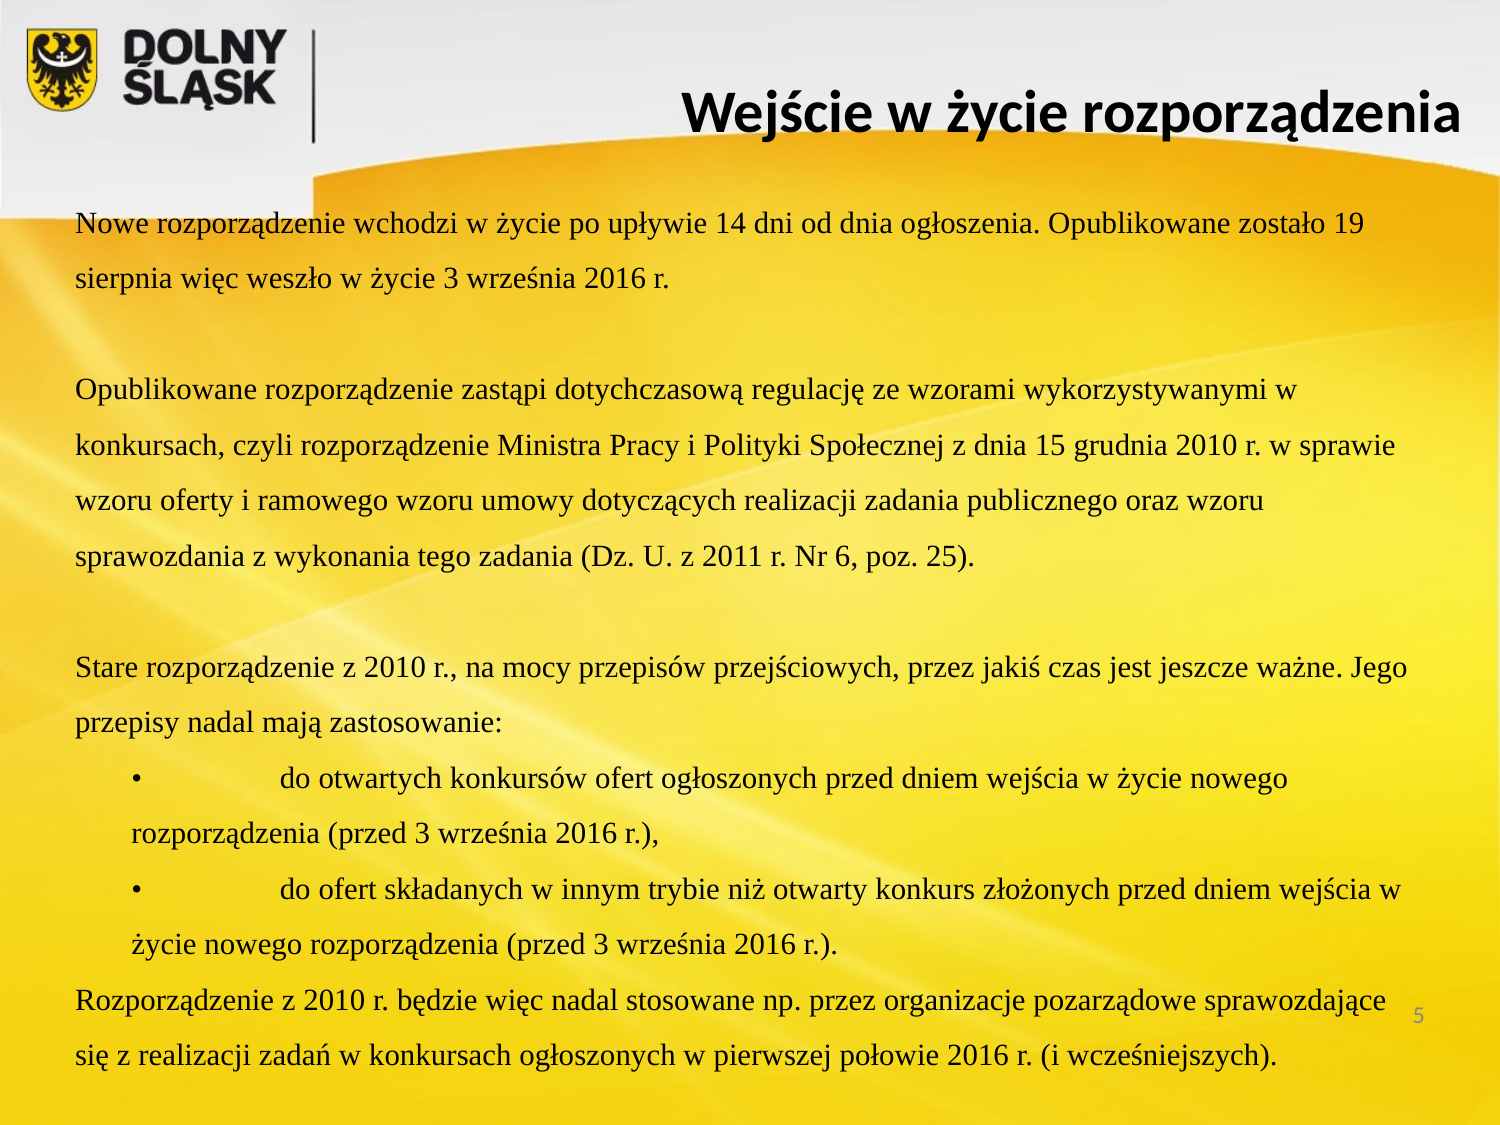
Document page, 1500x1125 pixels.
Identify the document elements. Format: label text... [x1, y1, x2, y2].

title Wejście w życie rozporządzenia [74, 44, 1464, 173]
slide_number 5 [1074, 998, 1426, 1029]
list Nowe rozporządzenie wchodzi w życie po upływie 14 dni od dnia ogłoszenia. Opublikowane zostało 19 sierpnia więc weszło w życie 3 września 2016 r. Opublikowane rozporządzenie zastąpi dotychczasową regulację ze wzorami wykorzystywanymi w konkursach, czyli rozporządzenie Ministra Pracy i Polityki Społecznej z dnia 15 grudnia 2010 r. w sprawie wzoru oferty i ramowego wzoru umowy dotyczących realizacji zadania publicznego oraz wzoru sprawozdania z wykonania tego zadania (Dz. U. z 2011 r. Nr 6, poz. 25). Stare rozporządzenie z 2010 r., na mocy przepisów przejściowych, przez jakiś czas jest jeszcze ważne. Jego przepisy nadal mają zastosowanie: • do otwartych konkursów ofert ogłoszonych przed dniem wejścia w życie nowego rozporządzenia (przed 3 września 2016 r.), • do ofert składanych w innym trybie niż otwarty konkurs złożonych przed dniem wejścia w życie nowego rozporządzenia (przed 3 września 2016 r.). Rozporządzenie z 2010 r. będzie więc nadal stosowane np. przez organizacje pozarządowe sprawozdające się z realizacji zadań w konkursach ogłoszonych w pierwszej połowie 2016 r. (i wcześniejszych). [74, 183, 1426, 1075]
picture [0, 0, 1500, 1125]
